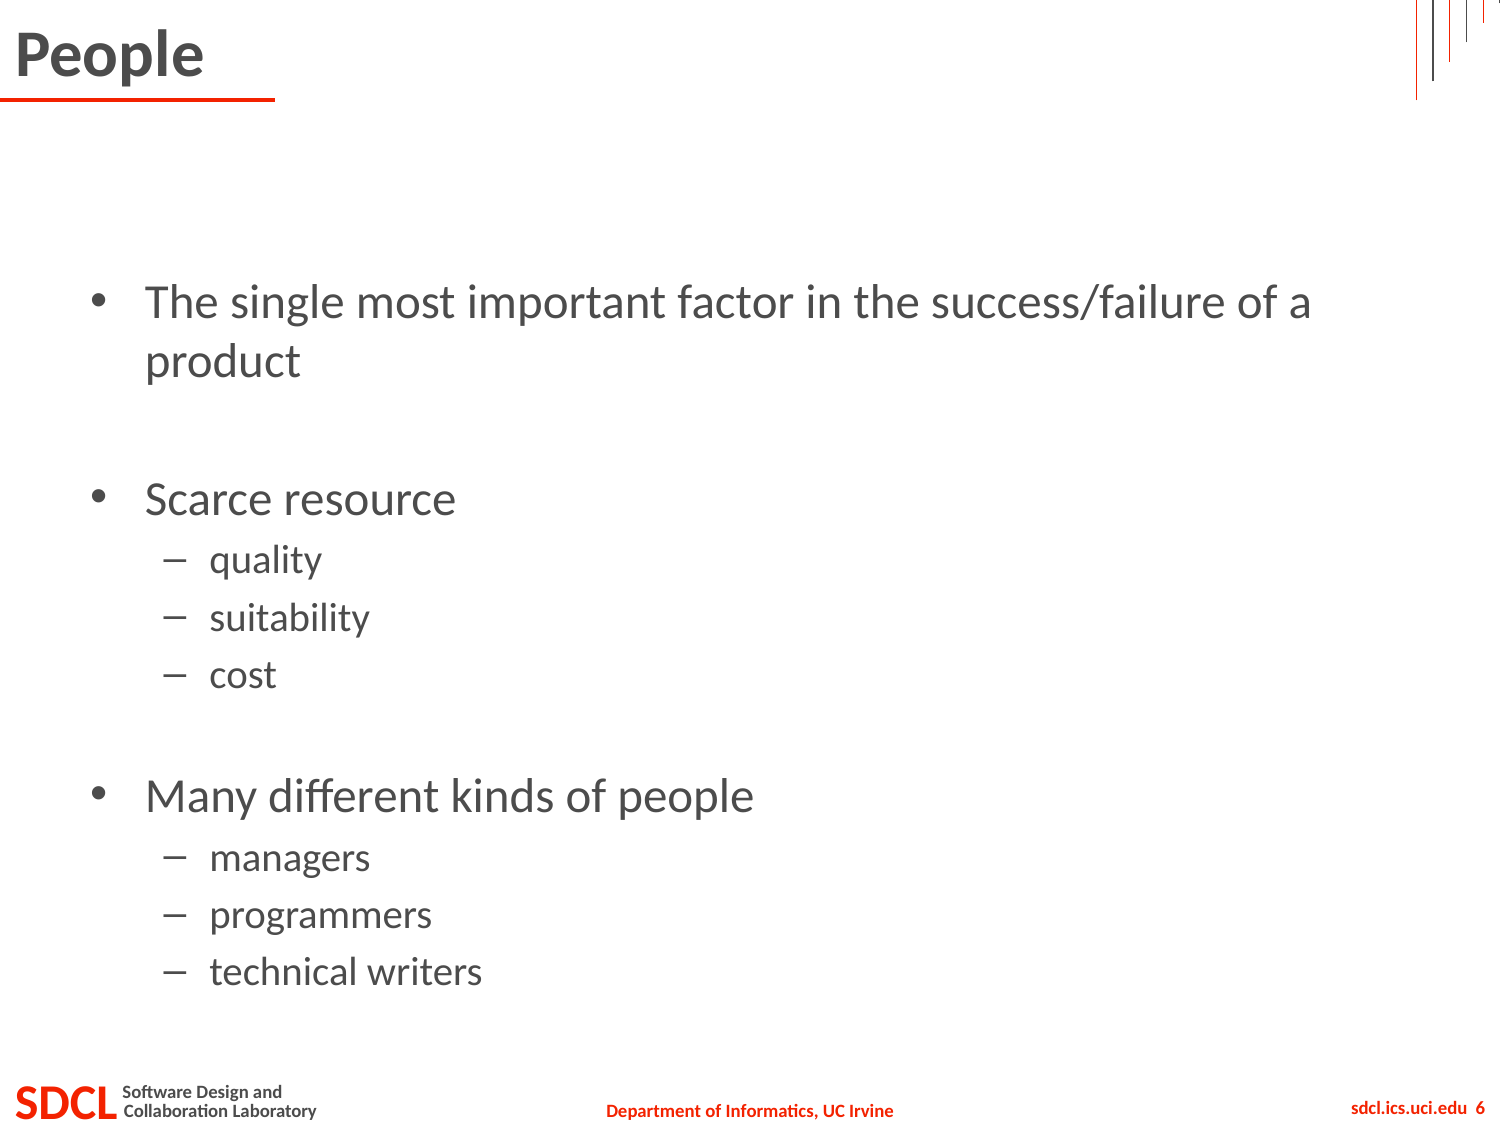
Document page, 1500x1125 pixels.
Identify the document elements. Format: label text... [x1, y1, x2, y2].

list The single most important factor in the success/failure of a product Scarce resource quality suitability cost Many different kinds of people managers programmers technical writers [75, 262, 1417, 1005]
title People [0, 0, 1350, 100]
